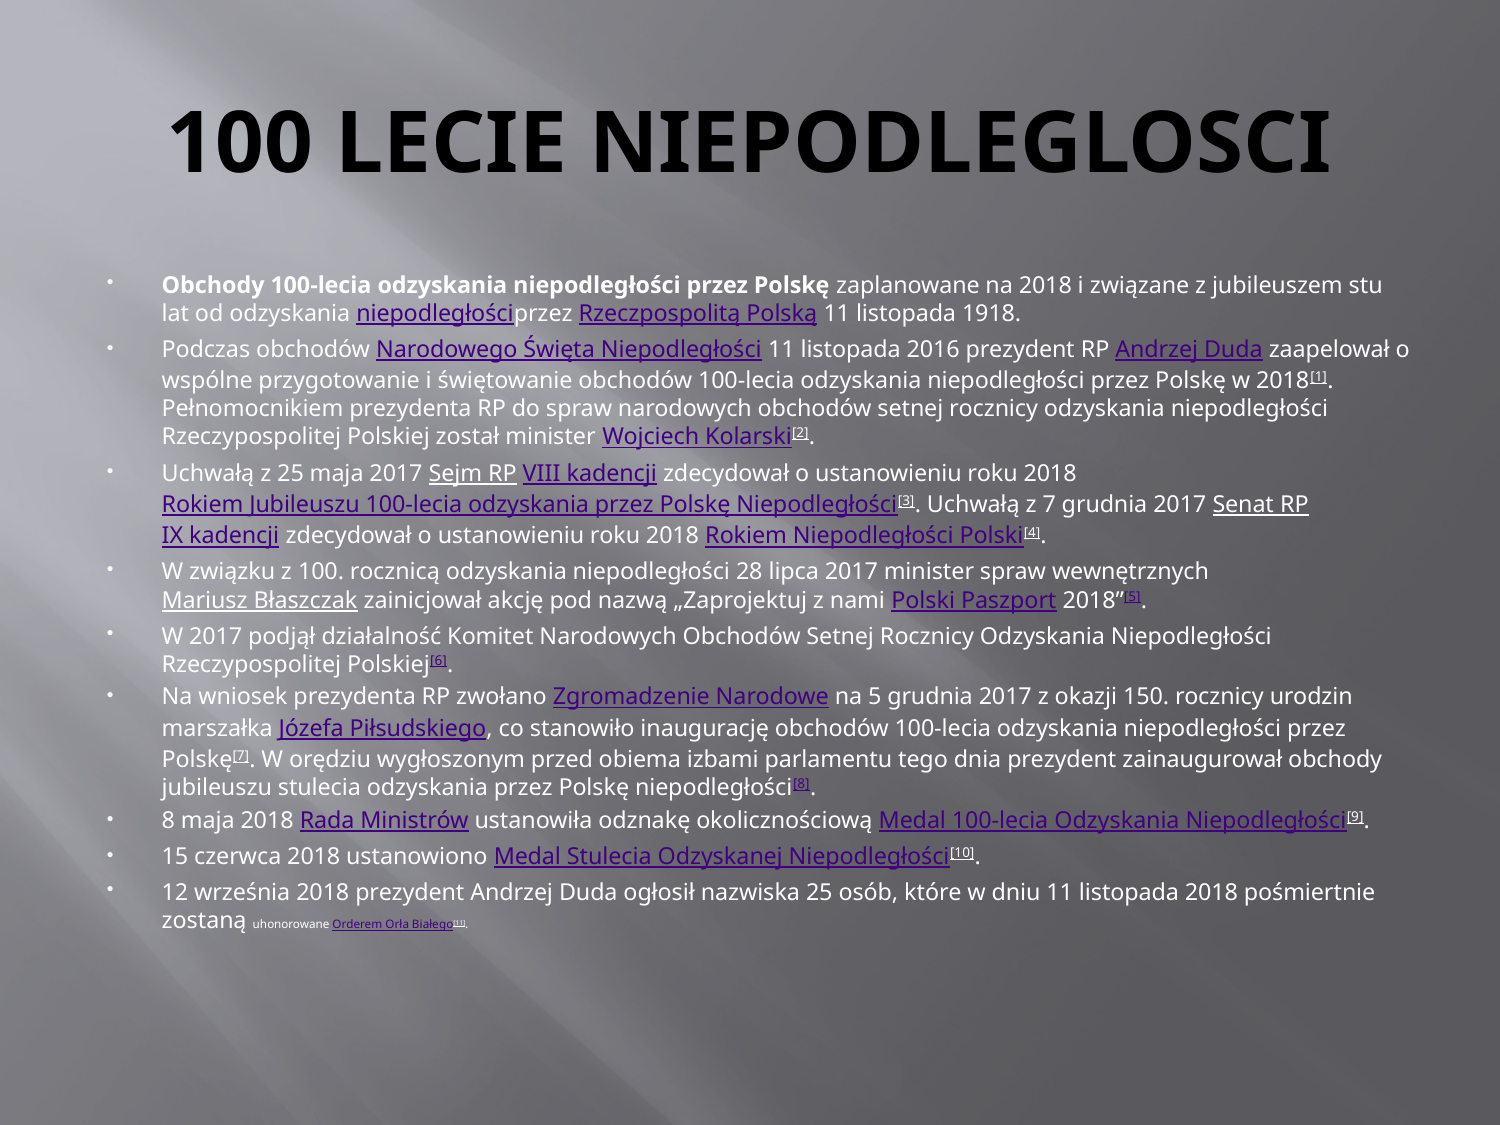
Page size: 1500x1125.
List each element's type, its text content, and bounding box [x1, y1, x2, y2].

list Obchody 100-lecia odzyskania niepodległości przez Polskę zaplanowane na 2018 i związane z jubileuszem stu lat od odzyskania niepodległościprzez Rzeczpospolitą Polską 11 listopada 1918. Podczas obchodów Narodowego Święta Niepodległości 11 listopada 2016 prezydent RP Andrzej Duda zaapelował o wspólne przygotowanie i świętowanie obchodów 100-lecia odzyskania niepodległości przez Polskę w 2018[1]. Pełnomocnikiem prezydenta RP do spraw narodowych obchodów setnej rocznicy odzyskania niepodległości Rzeczypospolitej Polskiej został minister Wojciech Kolarski[2]. Uchwałą z 25 maja 2017 Sejm RP VIII kadencji zdecydował o ustanowieniu roku 2018 Rokiem Jubileuszu 100-lecia odzyskania przez Polskę Niepodległości[3]. Uchwałą z 7 grudnia 2017 Senat RP IX kadencji zdecydował o ustanowieniu roku 2018 Rokiem Niepodległości Polski[4]. W związku z 100. rocznicą odzyskania niepodległości 28 lipca 2017 minister spraw wewnętrznych Mariusz Błaszczak zainicjował akcję pod nazwą „Zaprojektuj z nami Polski Paszport 2018”[5]. W 2017 podjął działalność Komitet Narodowych Obchodów Setnej Rocznicy Odzyskania Niepodległości Rzeczypospolitej Polskiej[6]. Na wniosek prezydenta RP zwołano Zgromadzenie Narodowe na 5 grudnia 2017 z okazji 150. rocznicy urodzin marszałka Józefa Piłsudskiego, co stanowiło inaugurację obchodów 100-lecia odzyskania niepodległości przez Polskę[7]. W orędziu wygłoszonym przed obiema izbami parlamentu tego dnia prezydent zainaugurował obchody jubileuszu stulecia odzyskania przez Polskę niepodległości[8]. 8 maja 2018 Rada Ministrów ustanowiła odznakę okolicznościową Medal 100-lecia Odzyskania Niepodległości[9]. 15 czerwca 2018 ustanowiono Medal Stulecia Odzyskanej Niepodległości[10]. 12 września 2018 prezydent Andrzej Duda ogłosił nazwiska 25 osób, które w dniu 11 listopada 2018 pośmiertnie zostaną uhonorowane Orderem Orła Białego[11]. [75, 262, 1425, 1035]
title 100 LECIE NIEPODLEGLOSCI [75, 45, 1425, 233]
